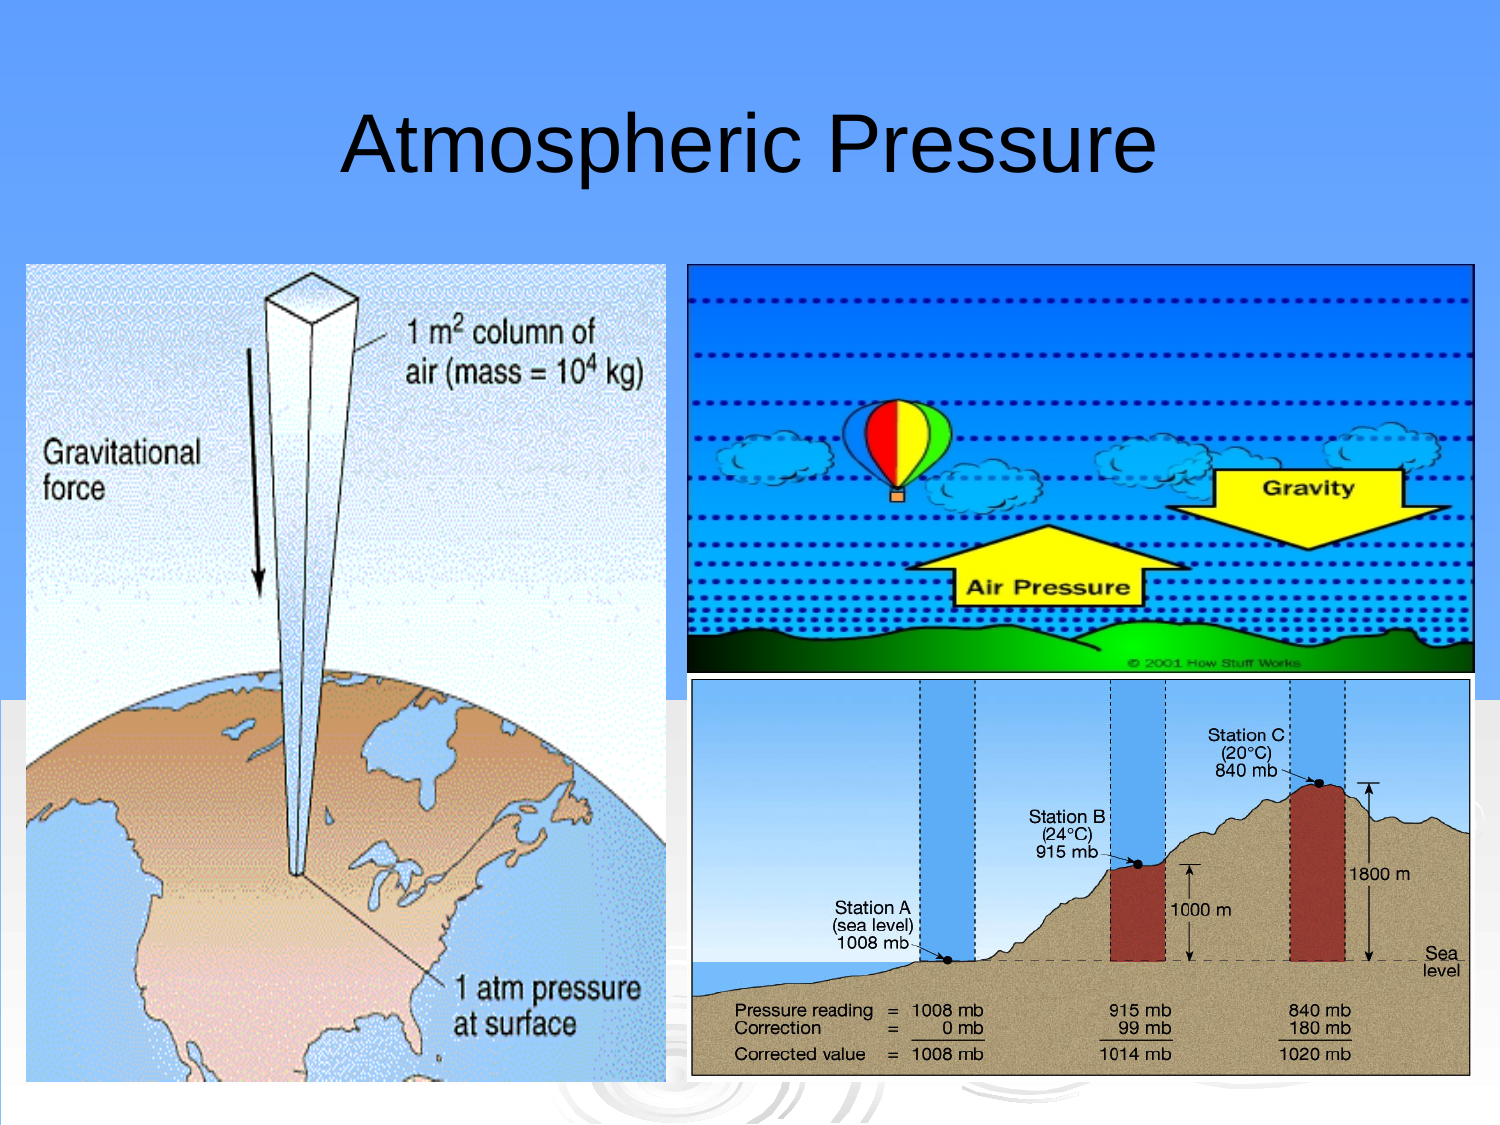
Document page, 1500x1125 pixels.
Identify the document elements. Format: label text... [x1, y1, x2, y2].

picture [26, 264, 666, 1082]
picture [687, 264, 1476, 1082]
title Atmospheric Pressure [74, 45, 1426, 233]
